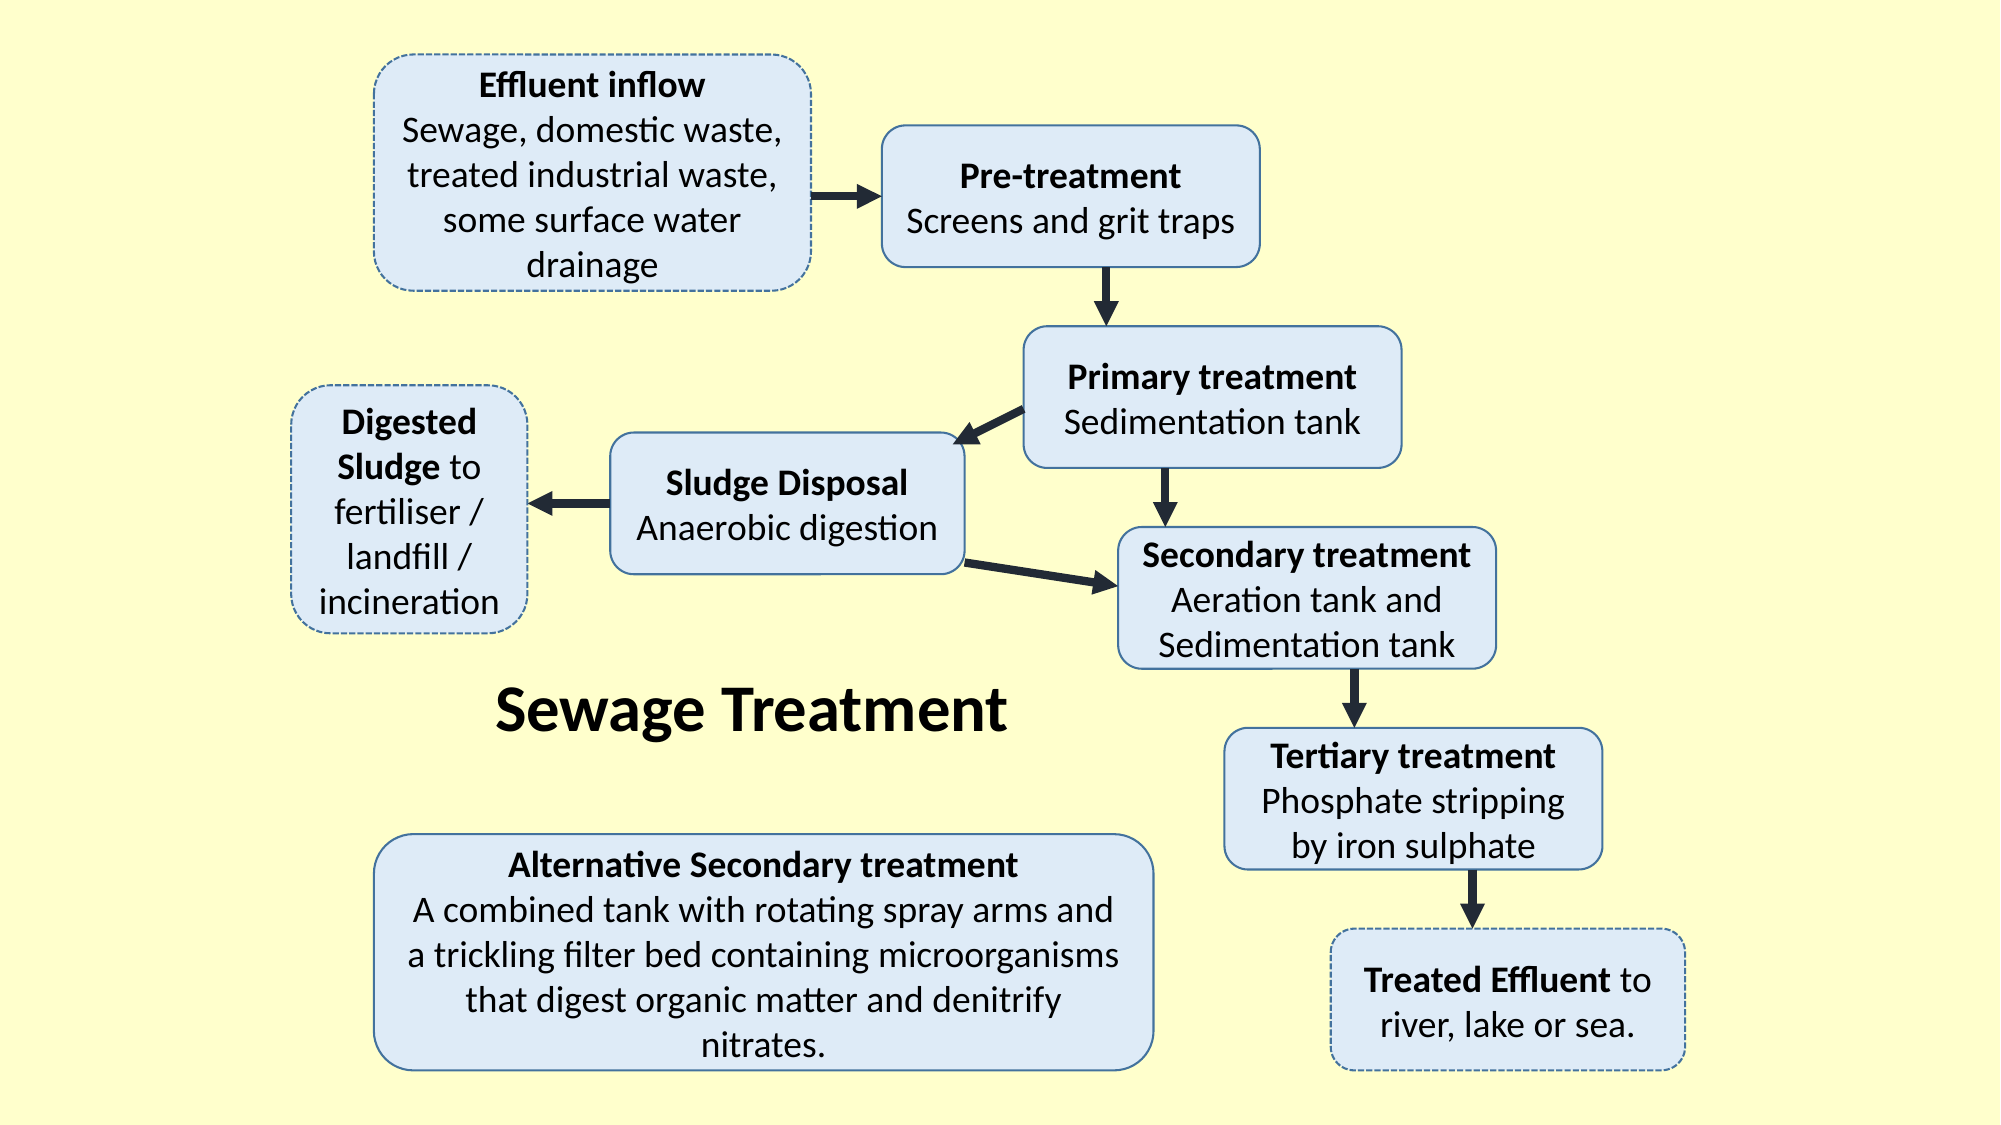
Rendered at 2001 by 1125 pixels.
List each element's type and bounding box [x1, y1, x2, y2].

text_box [291, 54, 1686, 1071]
